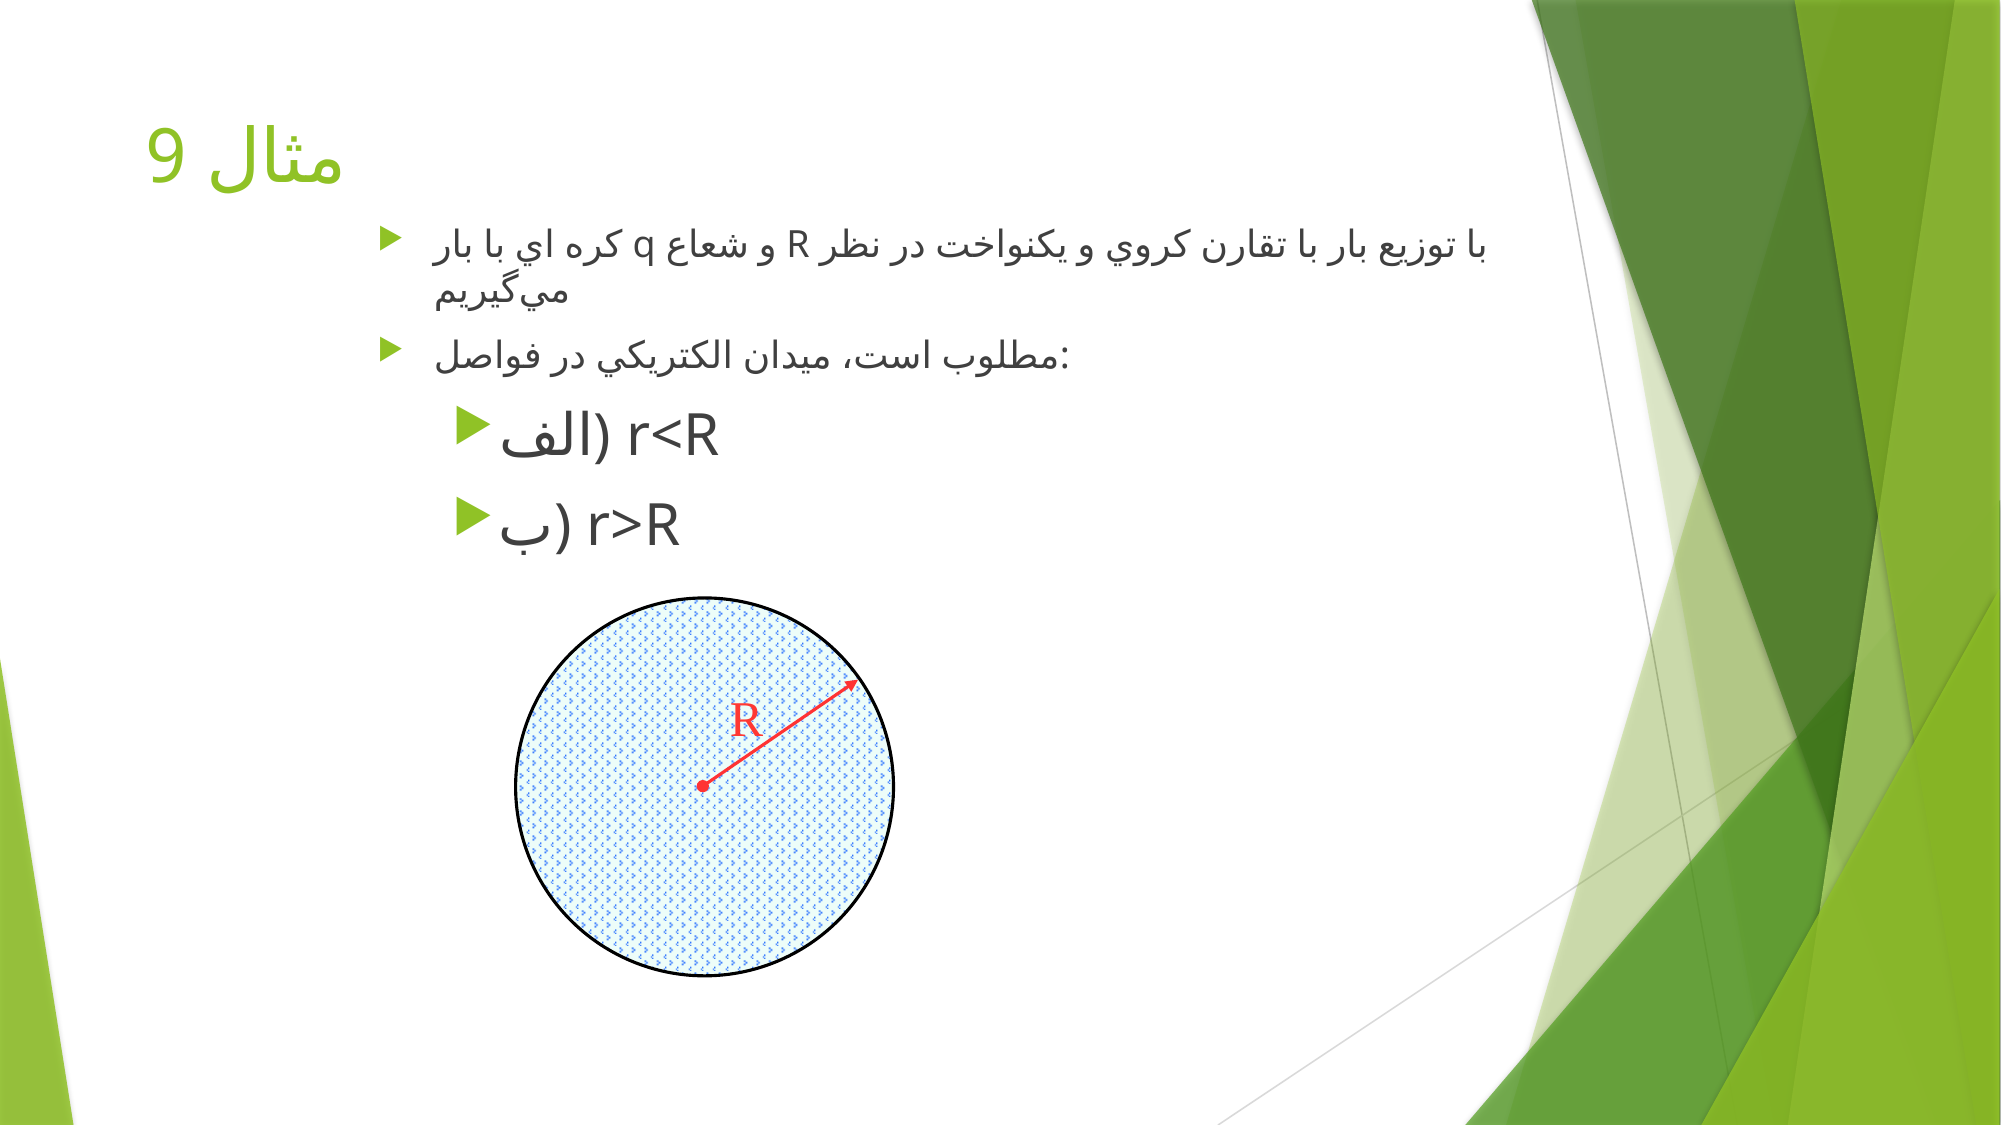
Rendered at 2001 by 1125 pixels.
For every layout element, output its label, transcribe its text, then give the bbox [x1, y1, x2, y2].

list كره اي با بار q و شعاع R با توزيع بار با تقارن كروي و يكنواخت در نظر مي‌گيريم مطلوب است، ميدان الكتريكي در فواصل: الف) r<R ب) r>R [362, 212, 1638, 610]
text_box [515, 597, 894, 977]
title مثال 9 [111, 99, 1522, 317]
